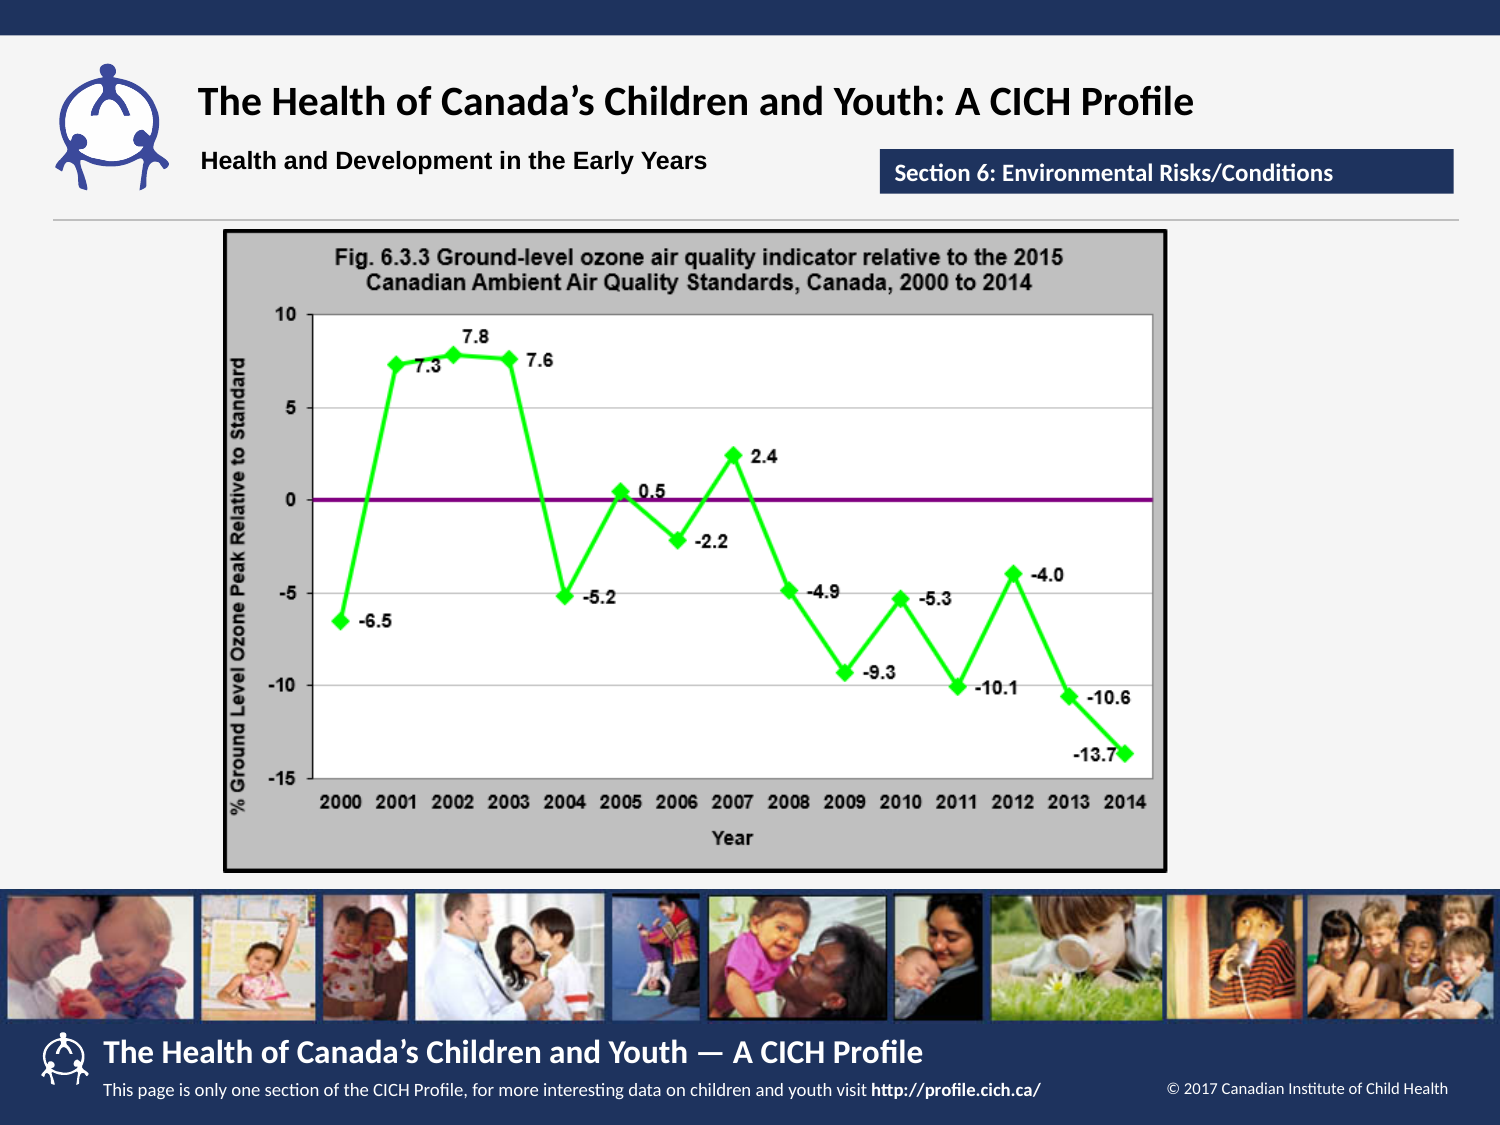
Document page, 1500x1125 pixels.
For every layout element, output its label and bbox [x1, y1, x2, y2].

picture [0, 889, 1500, 1024]
picture [223, 229, 1169, 873]
